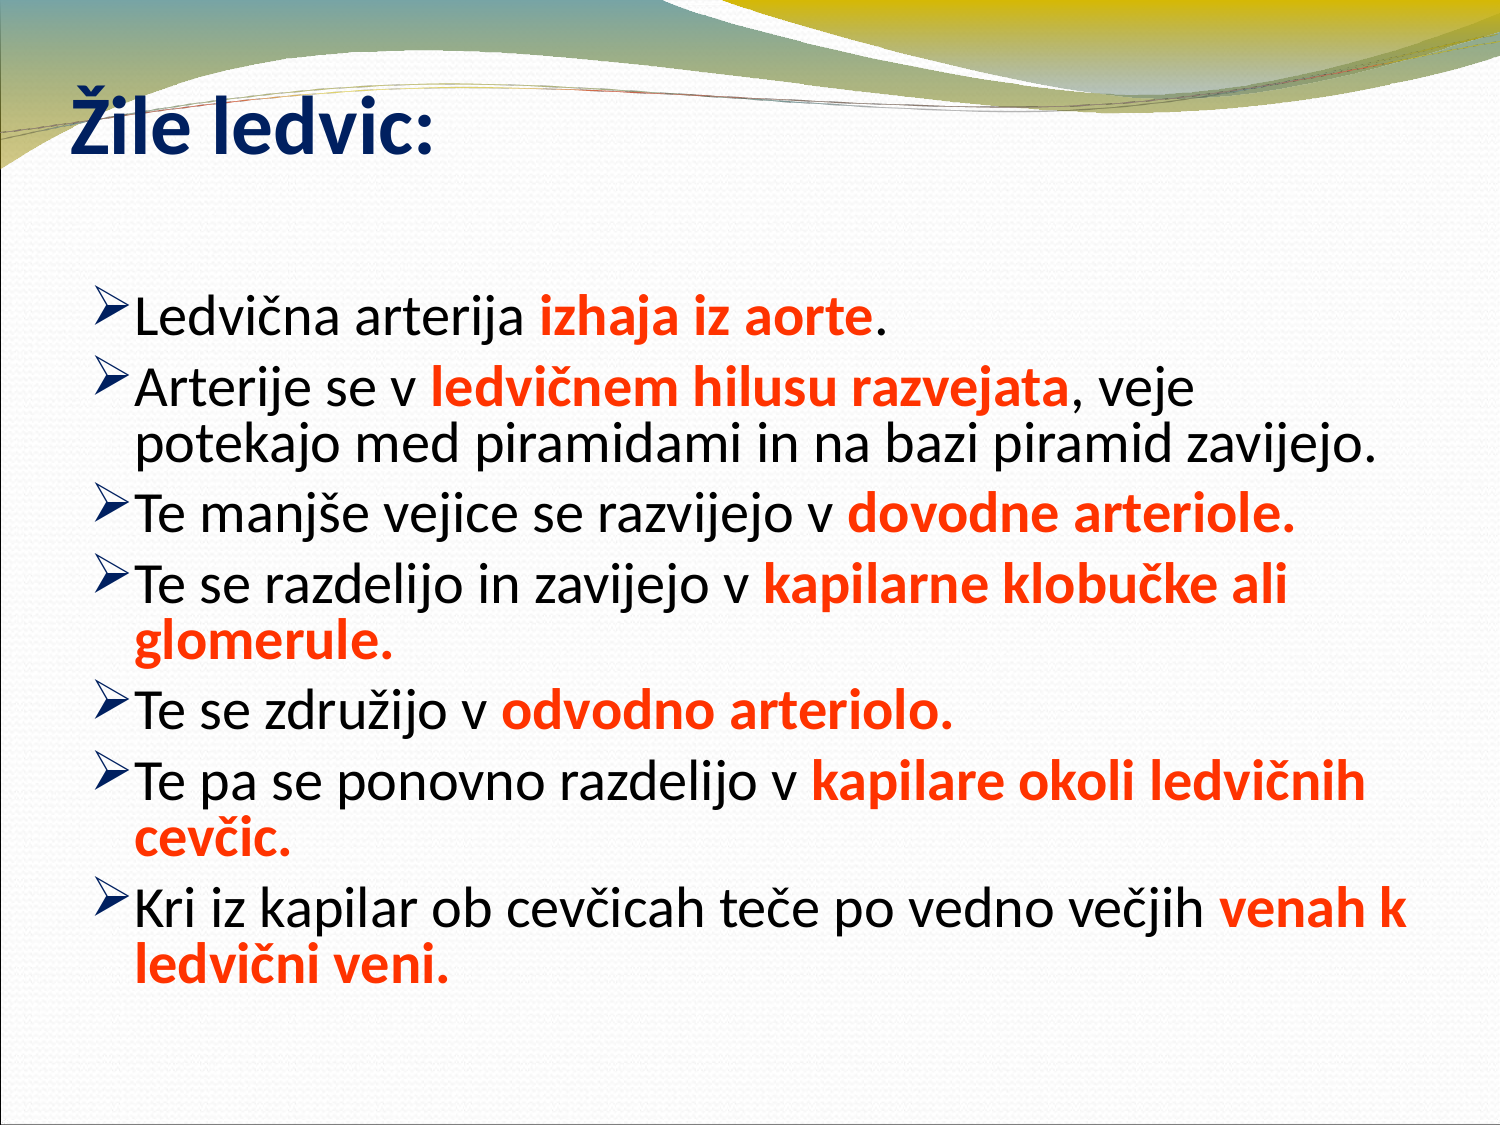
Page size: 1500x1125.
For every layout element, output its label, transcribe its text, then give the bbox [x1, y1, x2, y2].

text_box Ledvična arterija izhaja iz aorte. Arterije se v ledvičnem hilusu razvejata, veje potekajo med piramidami in na bazi piramid zavijejo. Te manjše vejice se razvijejo v dovodne arteriole. Te se razdelijo in zavijejo v kapilarne klobučke ali glomerule. Te se združijo v odvodno arteriolo. Te pa se ponovno razdelijo v kapilare okoli ledvičnih cevčic. Kri iz kapilar ob cevčicah teče po vedno večjih venah k ledvični veni. [74, 199, 1425, 1061]
text_box Žile ledvic: [70, 63, 1421, 272]
picture [0, 0, 1500, 1125]
